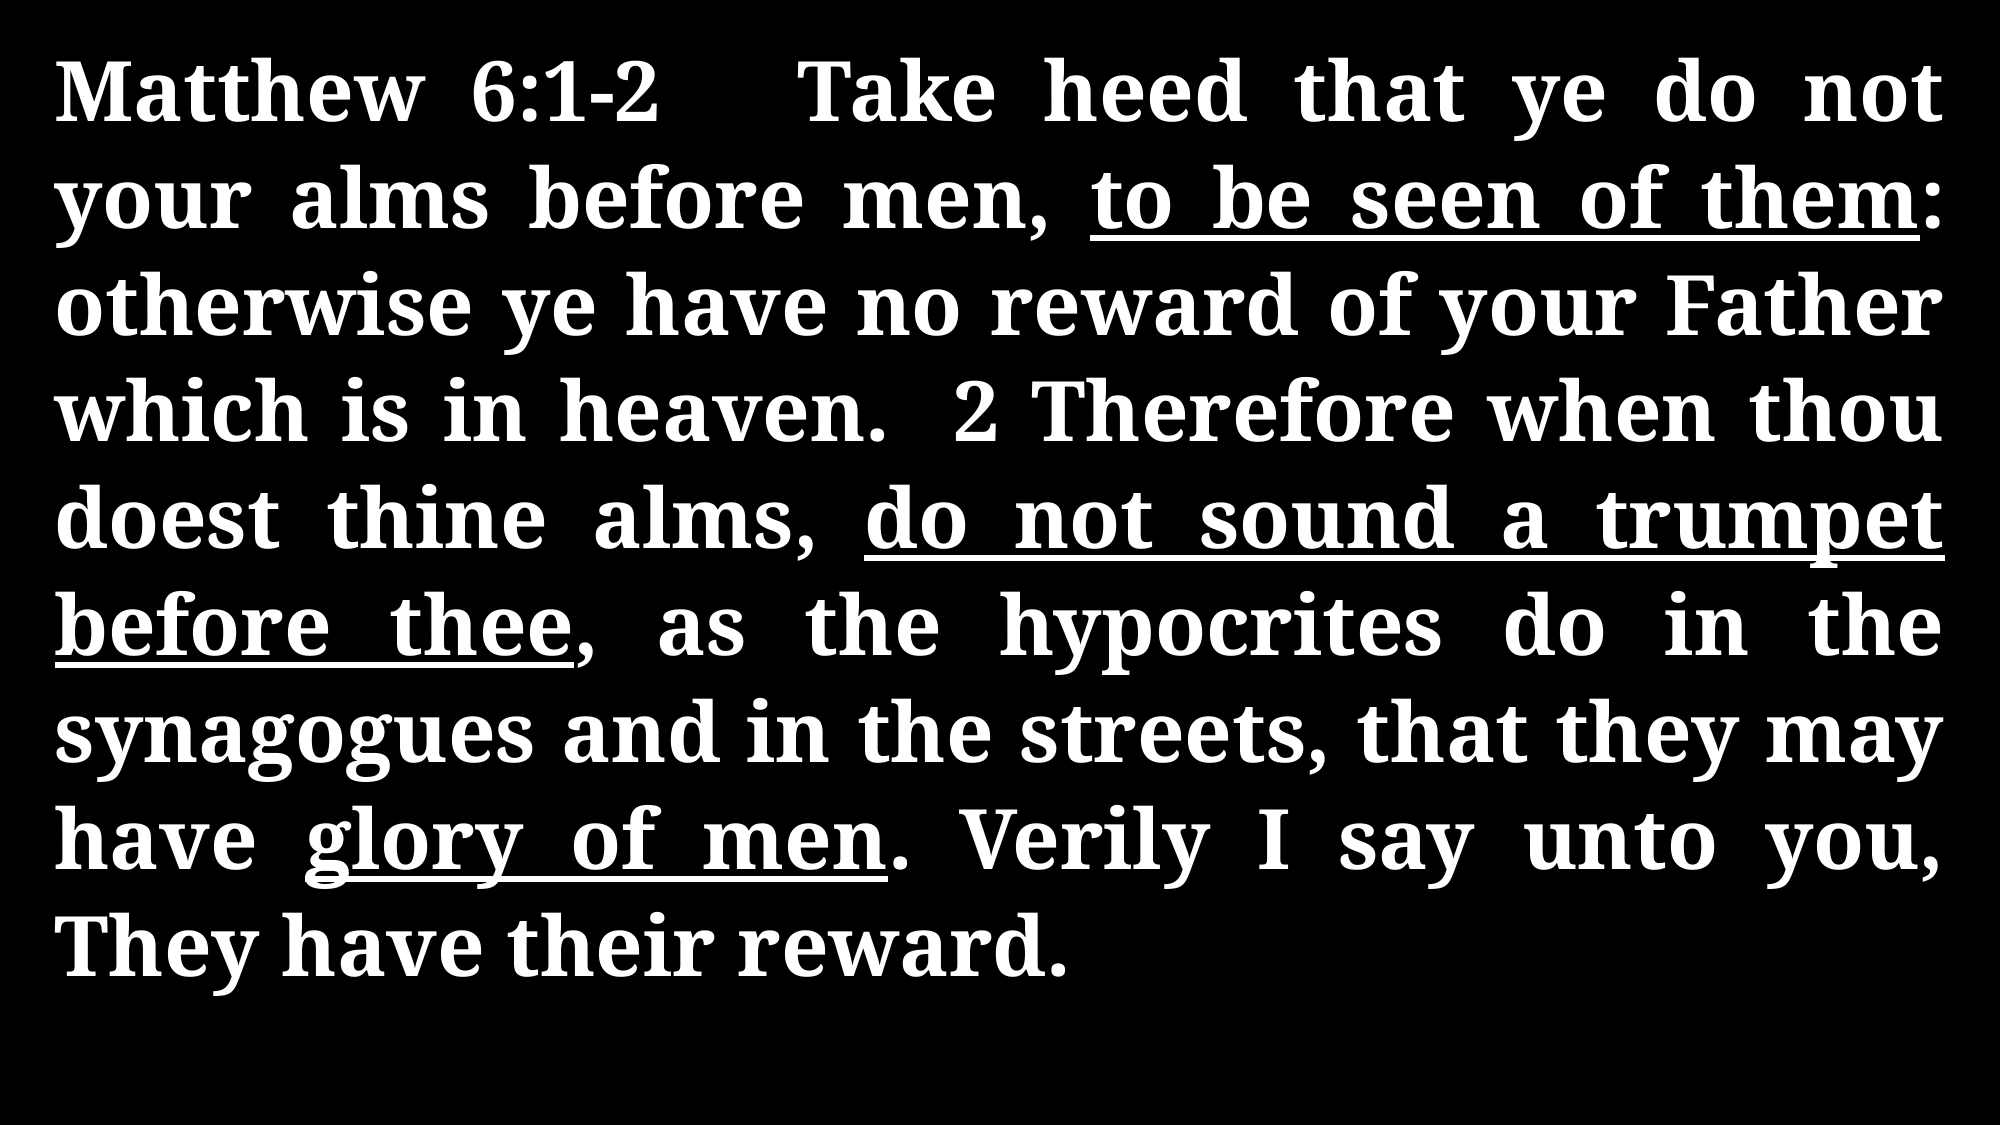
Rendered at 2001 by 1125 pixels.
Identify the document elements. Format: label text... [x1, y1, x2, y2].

text_box Matthew 6:1-2 Take heed that ye do not your alms before men, to be seen of them: otherwise ye have no reward of your Father which is in heaven. 2 Therefore when thou doest thine alms, do not sound a trumpet before thee, as the hypocrites do in the synagogues and in the streets, that they may have glory of men. Verily I say unto you, They have their reward. [39, 23, 1961, 1001]
